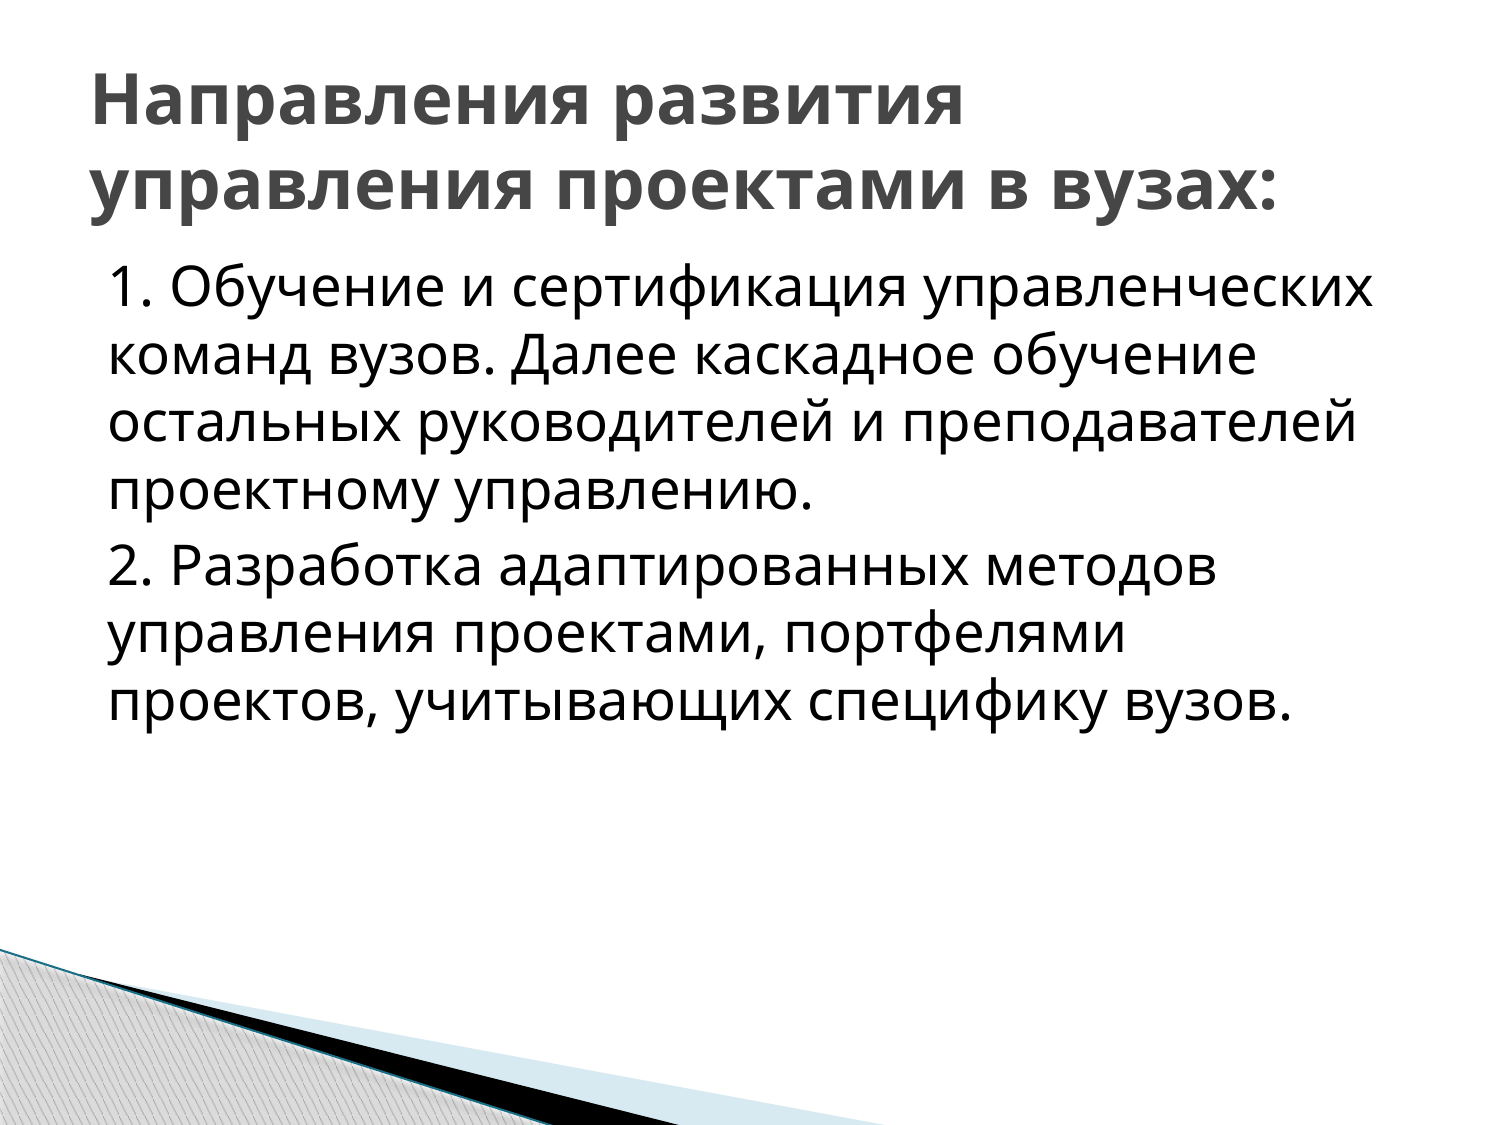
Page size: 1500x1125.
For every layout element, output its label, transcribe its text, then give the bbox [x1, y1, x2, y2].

title Направления развития управления проектами в вузах: [75, 45, 1425, 233]
list 1. Обучение и сертификация управленческих команд вузов. Далее каскадное обучение остальных руководителей и преподавателей проектному управлению. 2. Разработка адаптированных методов управления проектами, портфелями проектов, учитывающих специфику вузов. [75, 243, 1425, 986]
